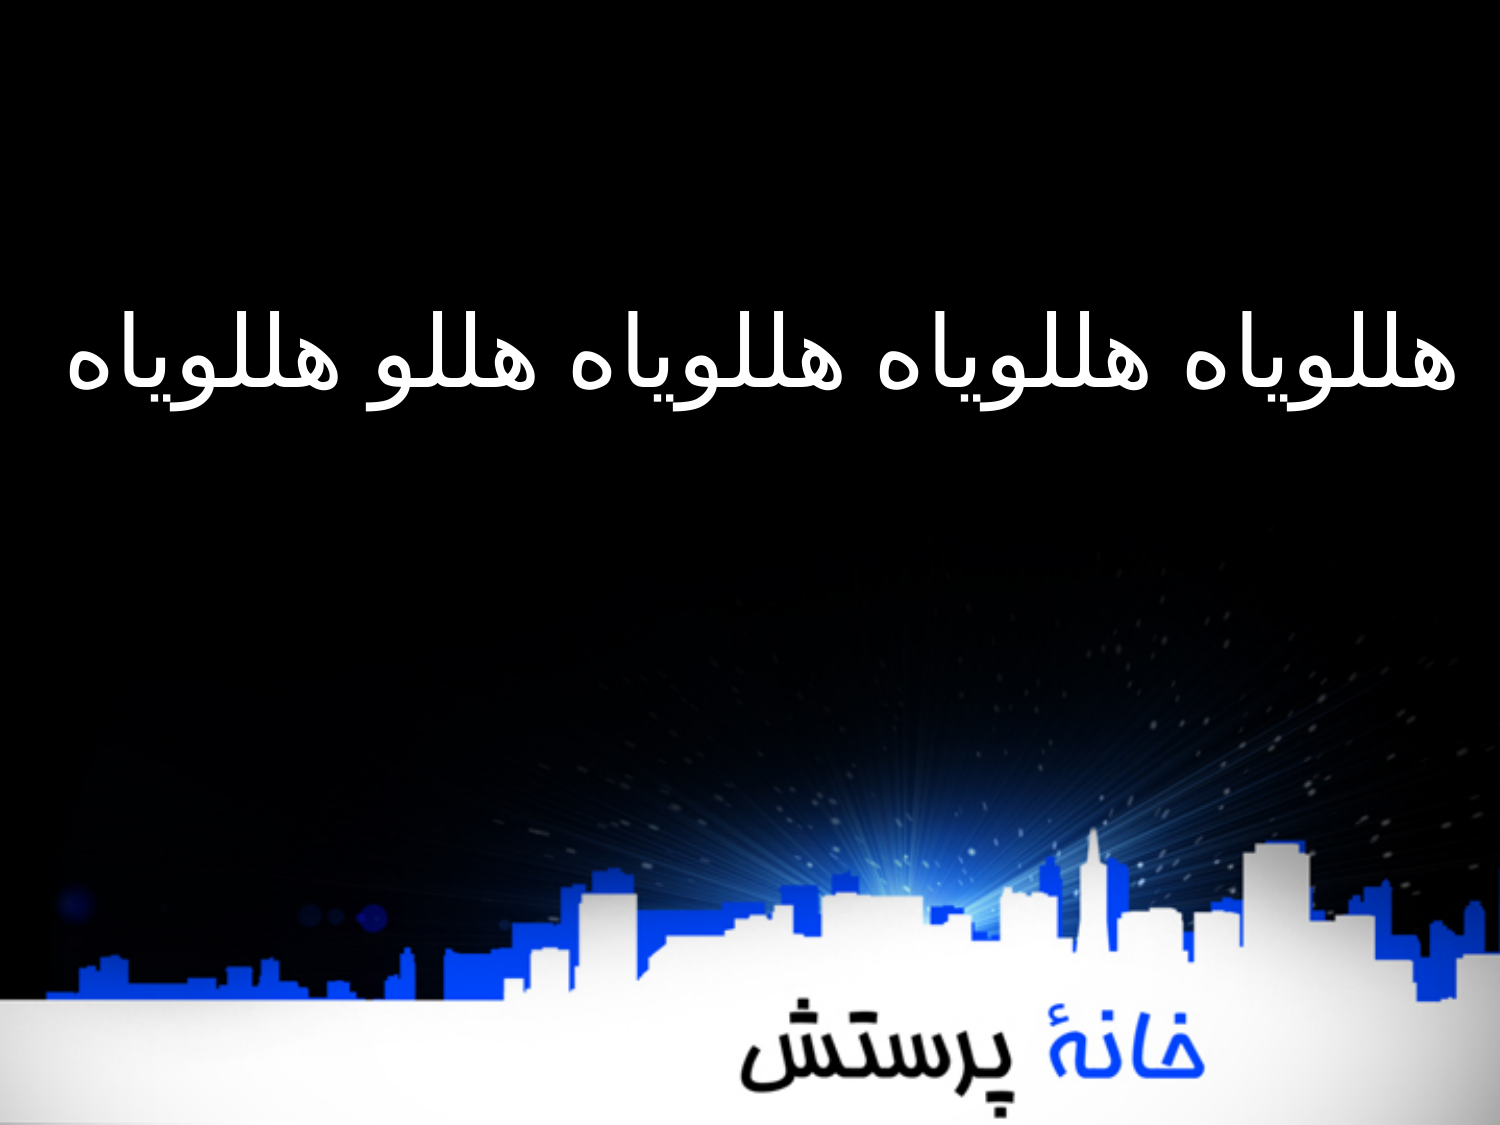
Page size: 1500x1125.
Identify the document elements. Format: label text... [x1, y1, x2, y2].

list هللویاه هللویاه هللویاه هللو هللویاه [0, 0, 1500, 1125]
